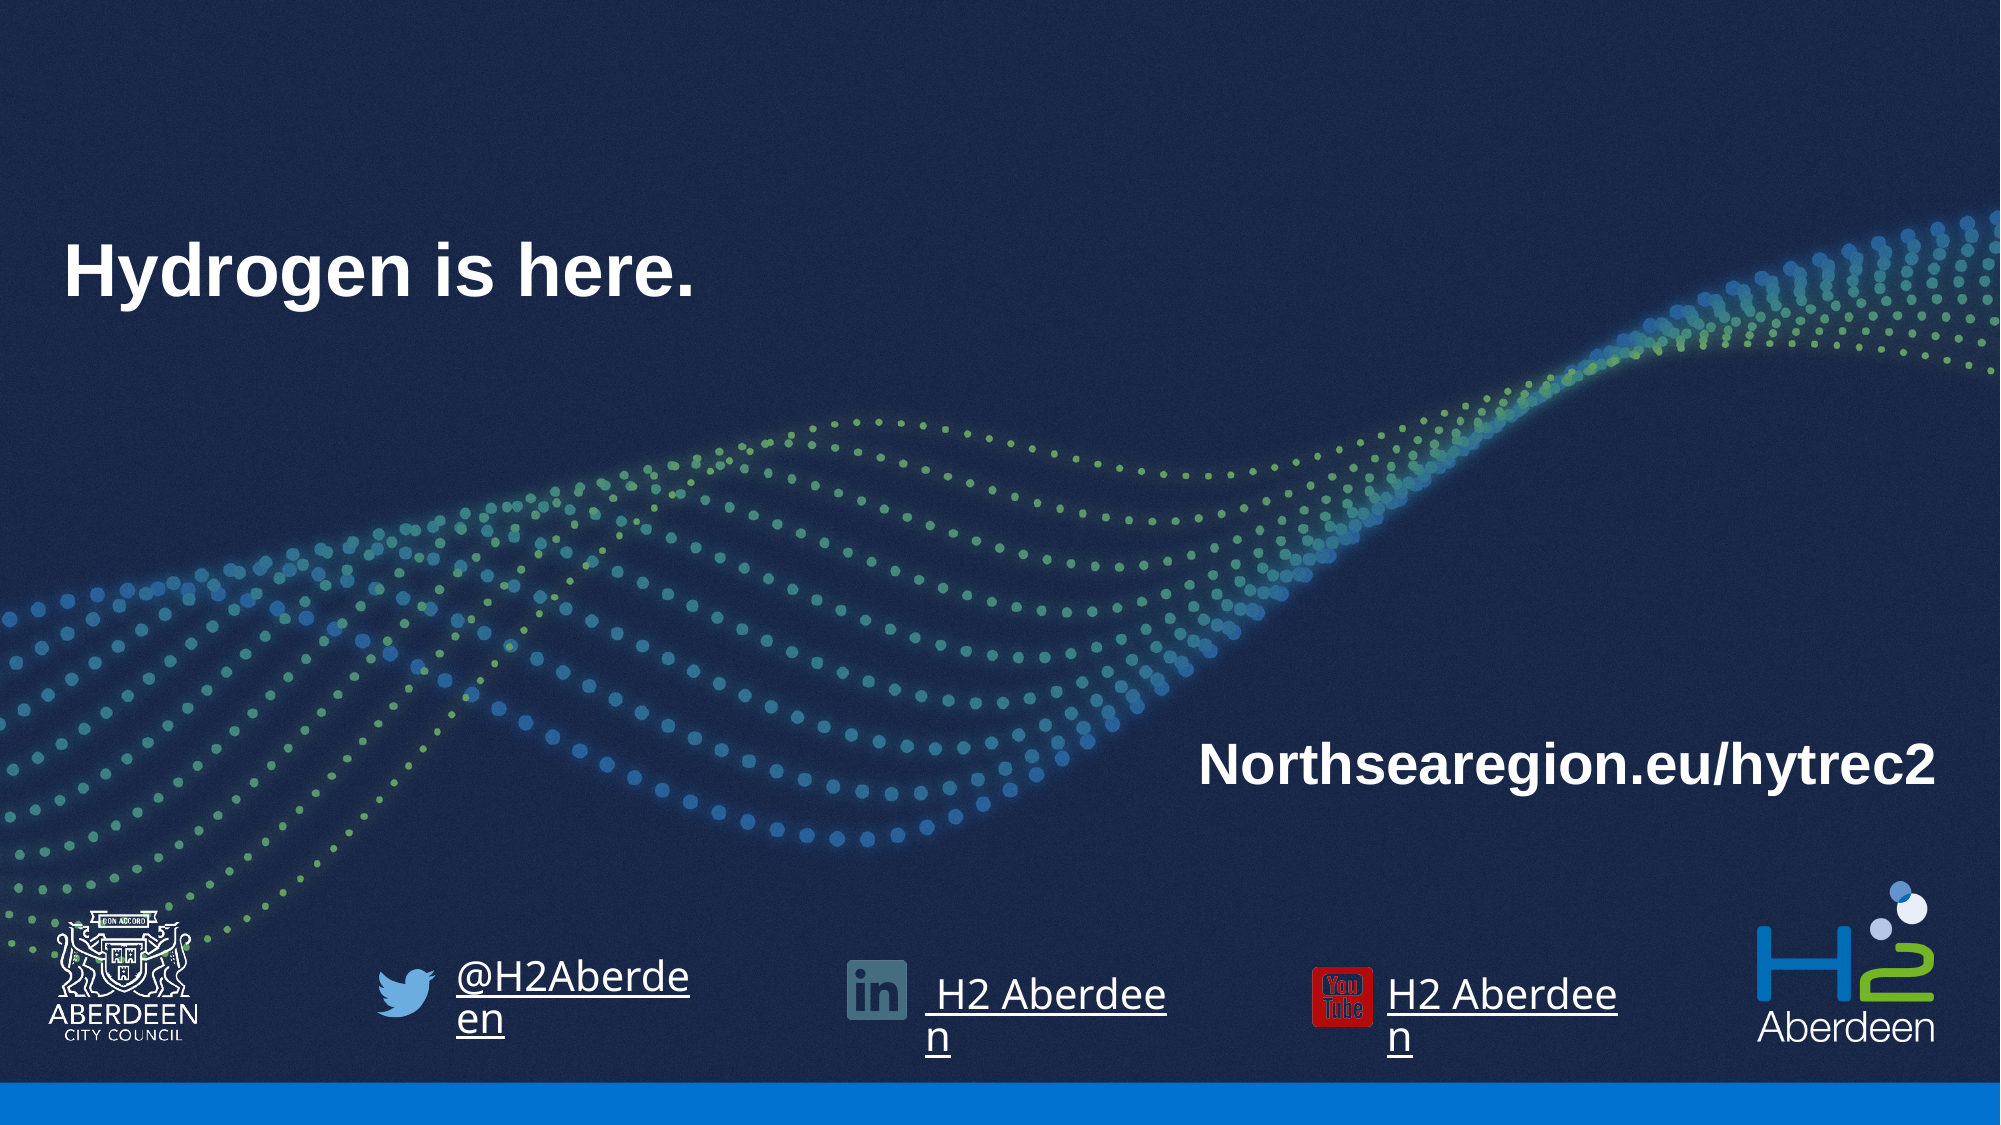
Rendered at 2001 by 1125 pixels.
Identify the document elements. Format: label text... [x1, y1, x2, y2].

text_box @H2Aberdeen [441, 942, 723, 1094]
text_box H2 Aberdeen [910, 960, 1184, 1033]
title Hydrogen is here. [48, 139, 1861, 321]
text_box H2 Aberdeen [1372, 960, 1654, 1033]
text_box Northsearegion.eu/hytrec2 [1183, 624, 2000, 805]
picture [0, 0, 2000, 1082]
